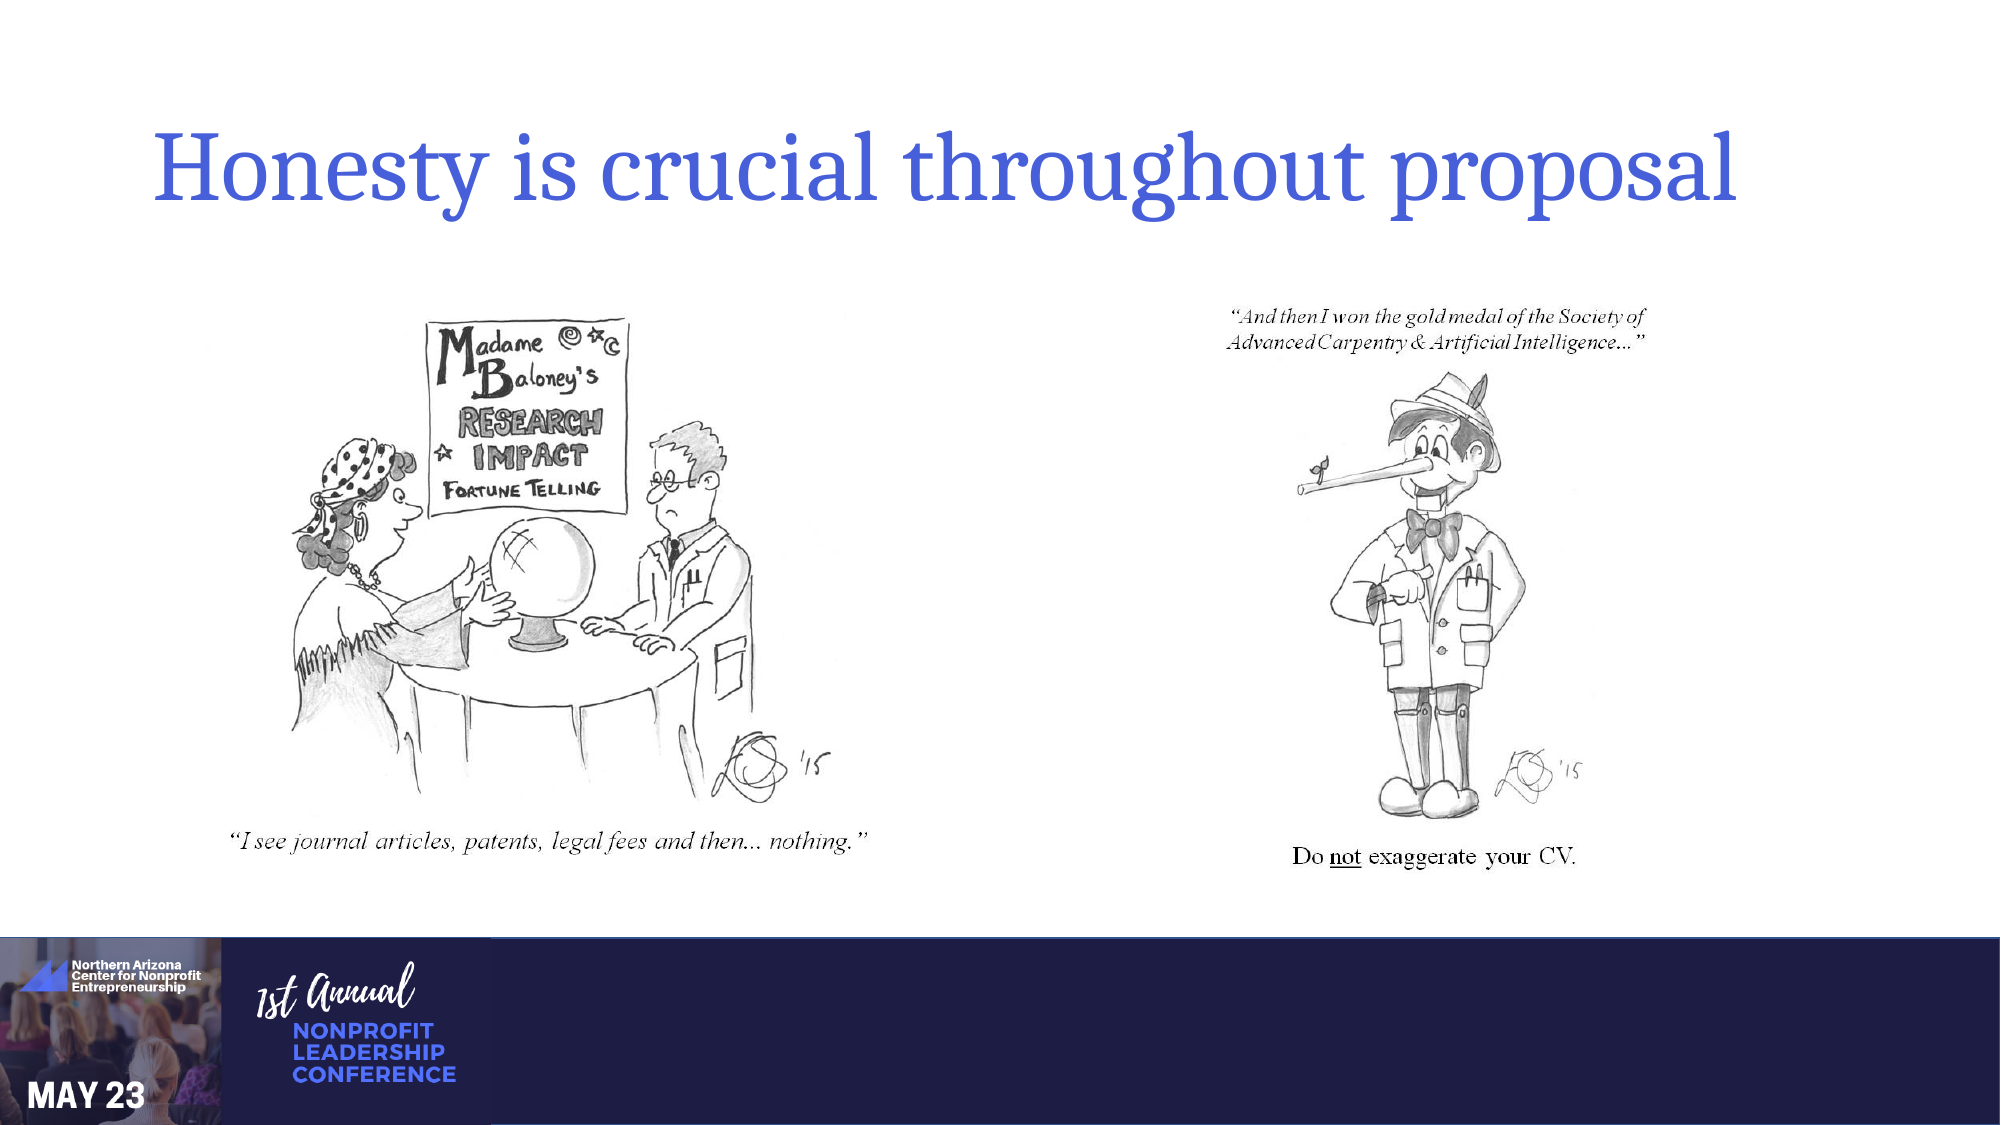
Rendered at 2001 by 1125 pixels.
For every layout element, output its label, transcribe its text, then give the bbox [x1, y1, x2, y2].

text_box [0, 937, 2000, 1125]
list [179, 299, 946, 874]
title Honesty is crucial throughout proposal [137, 59, 1863, 278]
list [1167, 299, 1708, 874]
picture [0, 938, 491, 1125]
